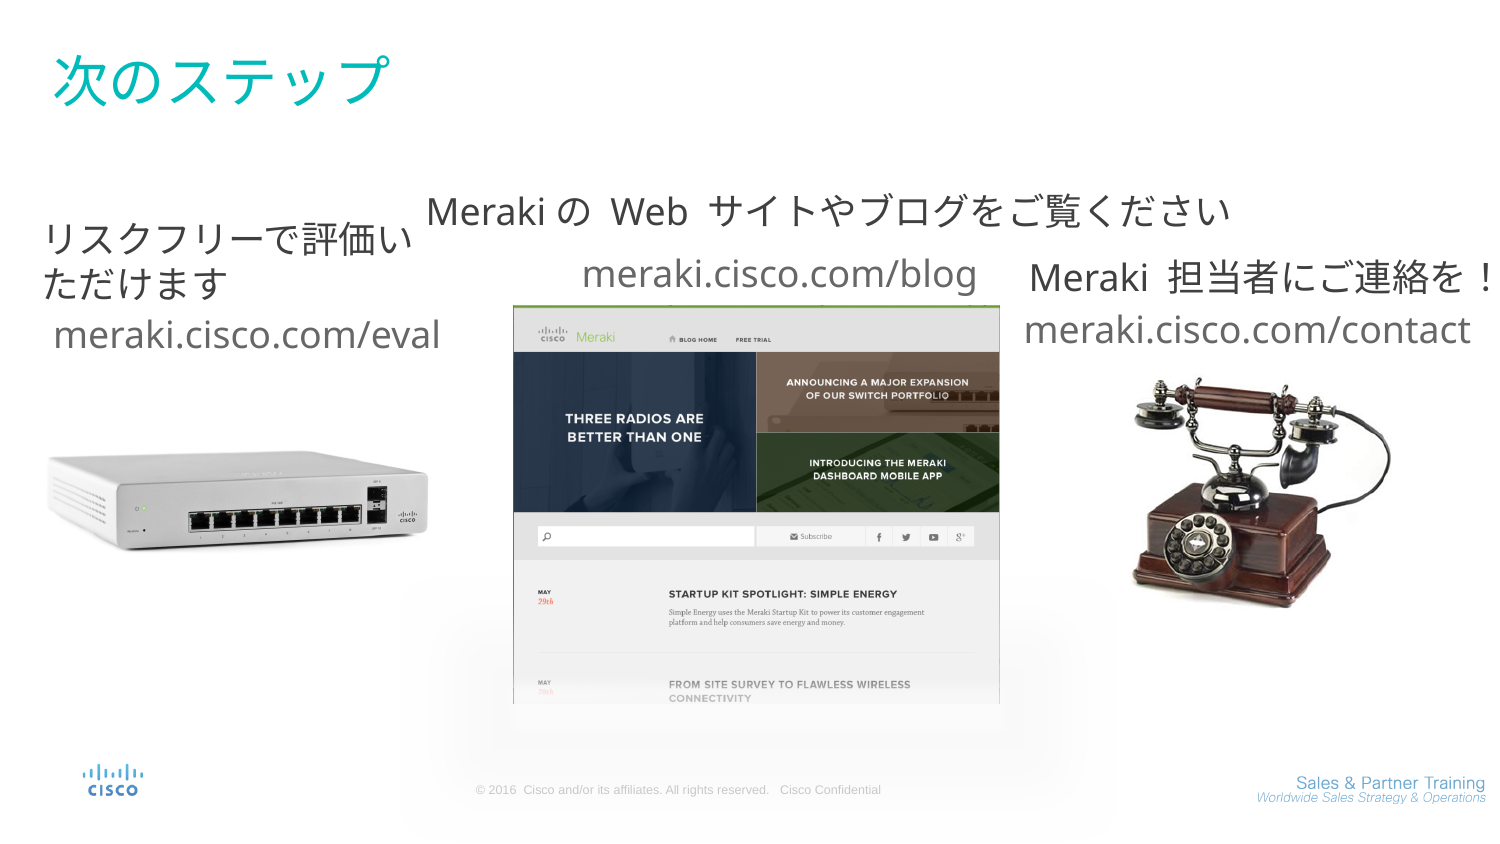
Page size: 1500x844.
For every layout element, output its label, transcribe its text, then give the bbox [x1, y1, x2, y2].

text_box meraki.cisco.com/blog [570, 244, 990, 302]
text_box meraki.cisco.com/eval [41, 304, 453, 362]
picture [31, 442, 430, 555]
picture [1117, 374, 1404, 615]
text_box meraki.cisco.com/contact [1012, 300, 1483, 357]
text_box Merakiの Web サイトやブログをご覧ください [414, 181, 1245, 239]
picture [77, 758, 149, 803]
picture [1250, 770, 1492, 813]
text_box リスクフリーで評価いただけます [29, 210, 440, 312]
title 次のステップ [37, 37, 1446, 137]
text_box Meraki 担当者にご連絡を！ [1017, 248, 1500, 305]
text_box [498, 305, 1019, 744]
